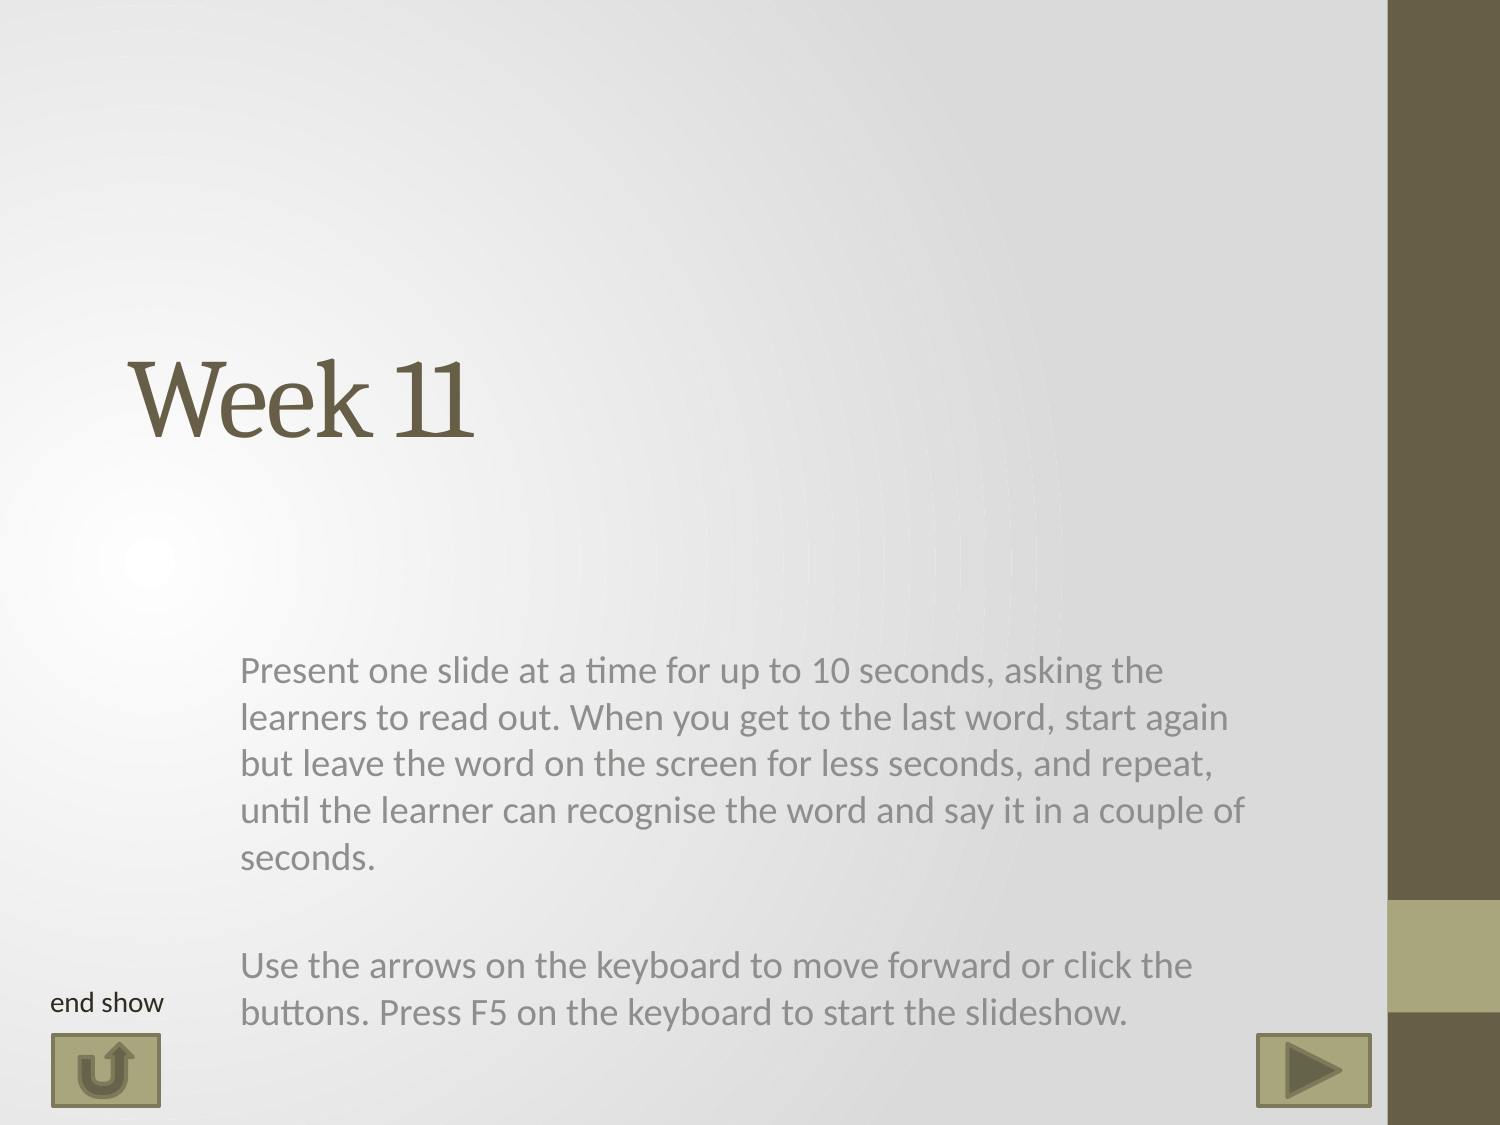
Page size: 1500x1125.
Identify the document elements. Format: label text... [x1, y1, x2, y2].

text_box end show [35, 975, 219, 1026]
text_box [1256, 1033, 1372, 1108]
text_box [51, 1033, 161, 1108]
subtitle Present one slide at a time for up to 10 seconds, asking the learners to read out. When you get to the last word, start again but leave the word on the screen for less seconds, and repeat, until the learner can recognise the word and say it in a couple of seconds. Use the arrows on the keyboard to move forward or click the buttons. Press F5 on the keyboard to start the slideshow. [225, 637, 1275, 1047]
title Week 11 [112, 312, 1350, 738]
